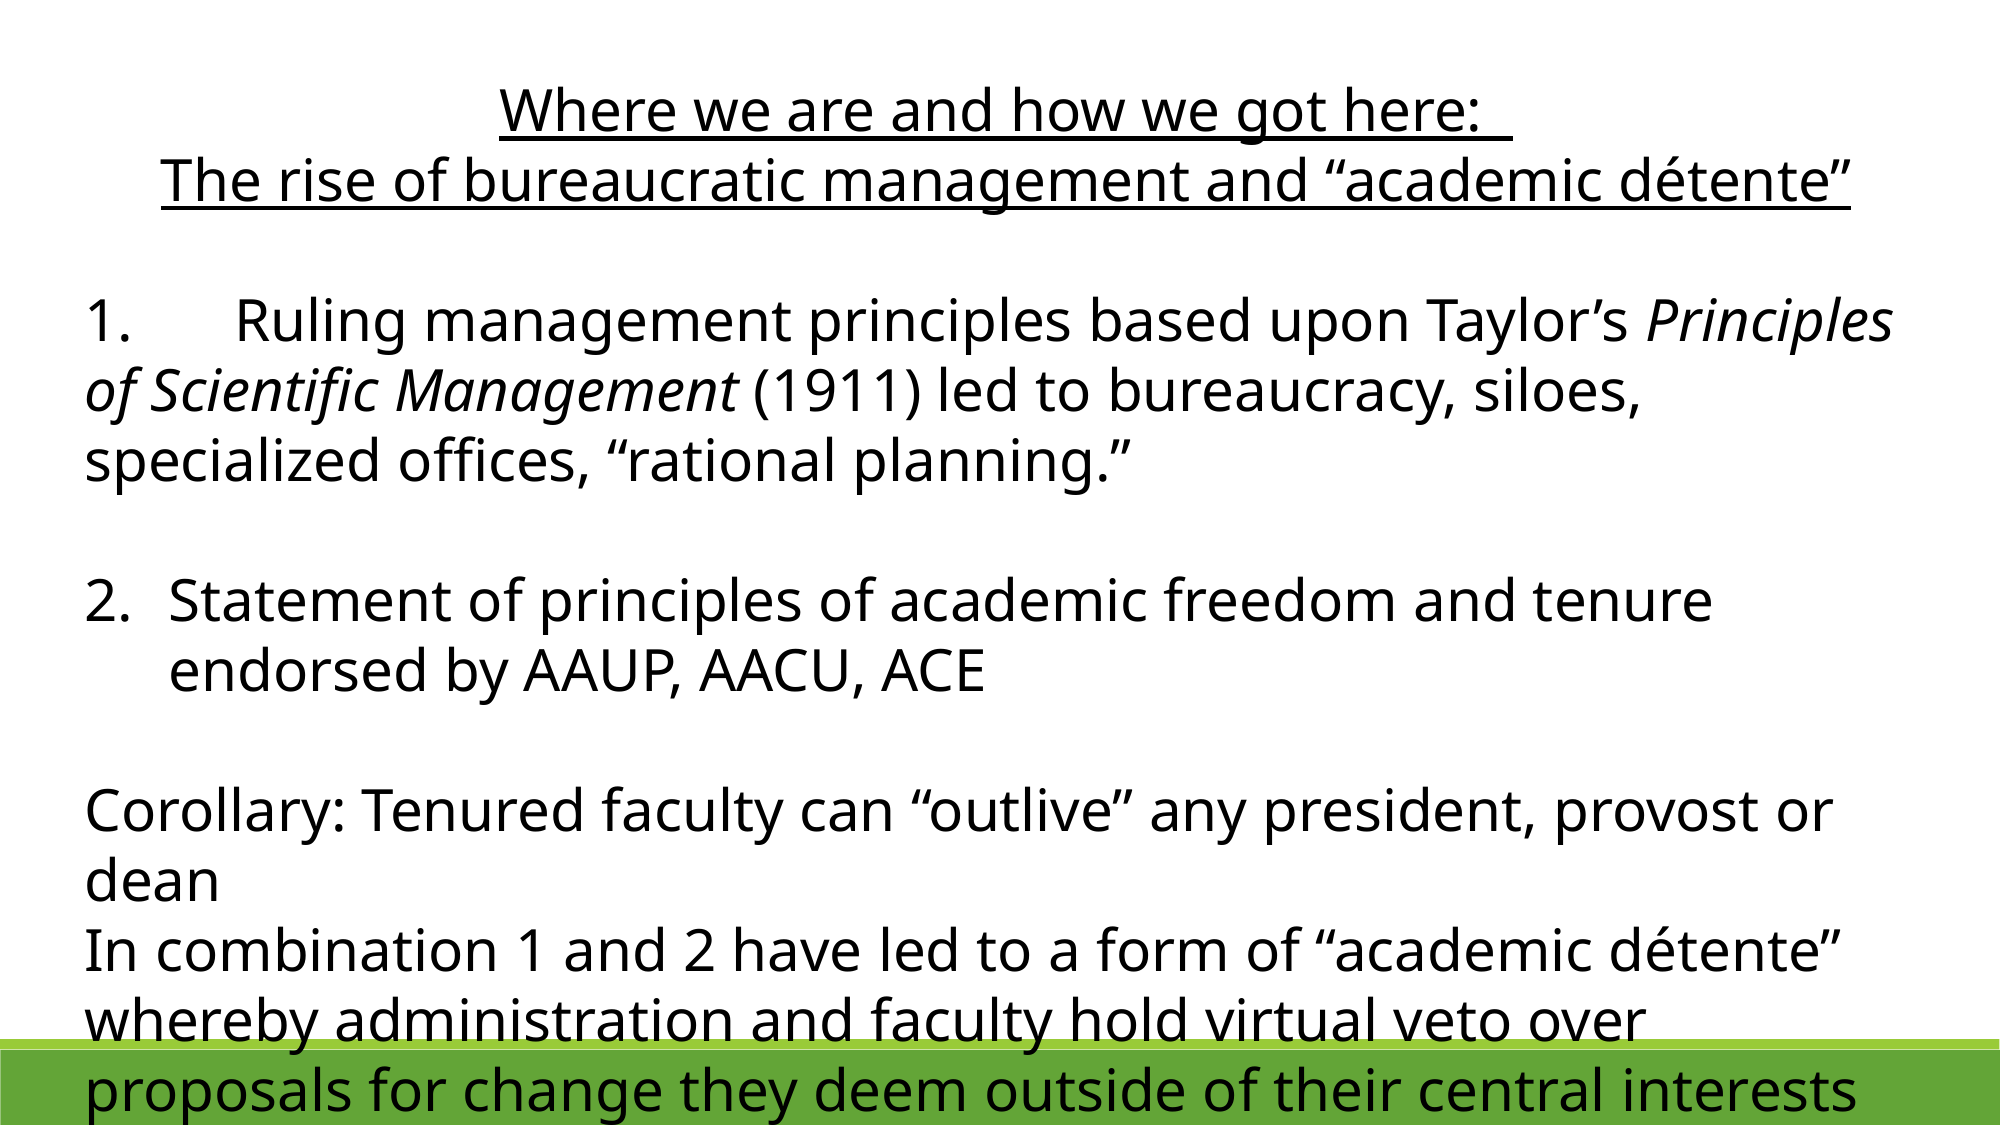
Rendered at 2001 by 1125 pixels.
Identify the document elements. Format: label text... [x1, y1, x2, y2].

text_box Where we are and how we got here: The rise of bureaucratic management and “academic détente” 1. Ruling management principles based upon Taylor’s Principles of Scientific Management (1911) led to bureaucracy, siloes, specialized offices, “rational planning.” Statement of principles of academic freedom and tenure endorsed by AAUP, AACU, ACE Corollary: Tenured faculty can “outlive” any president, provost or dean In combination 1 and 2 have led to a form of “academic détente” whereby administration and faculty hold virtual veto over proposals for change they deem outside of their central interests [69, 65, 1943, 1125]
